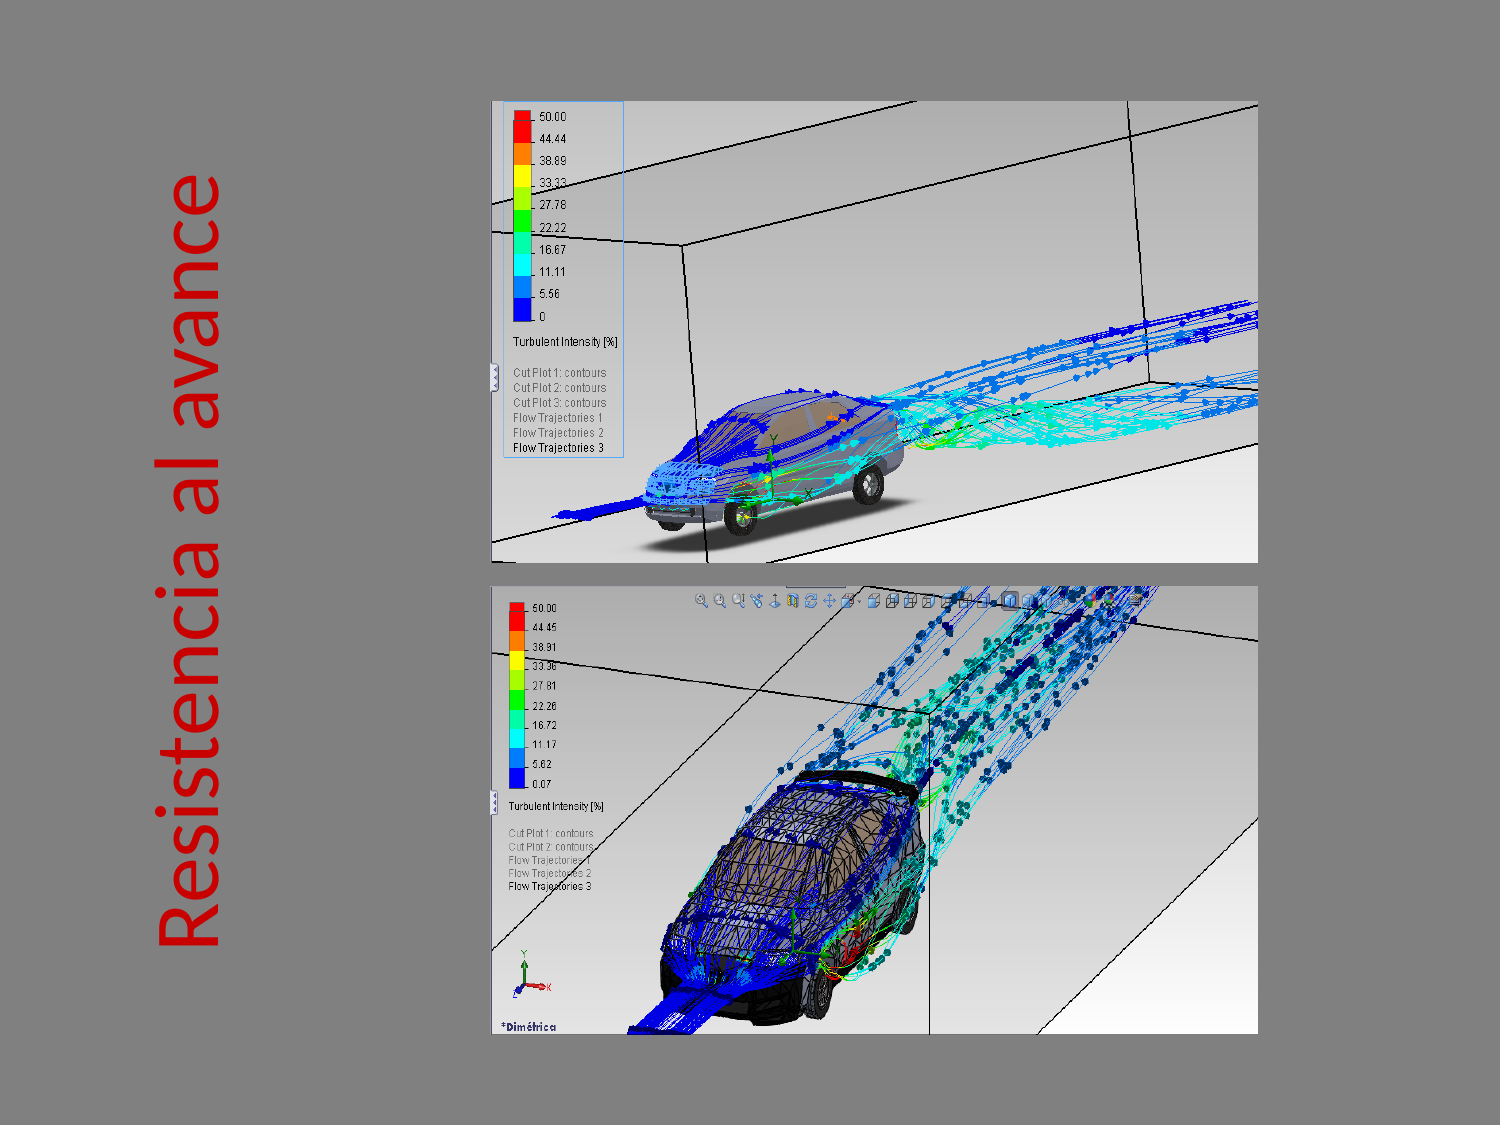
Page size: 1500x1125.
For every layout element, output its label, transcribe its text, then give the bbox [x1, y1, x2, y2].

title Resistencia al avance [88, 54, 276, 1071]
picture [489, 585, 1259, 1036]
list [489, 101, 1259, 563]
